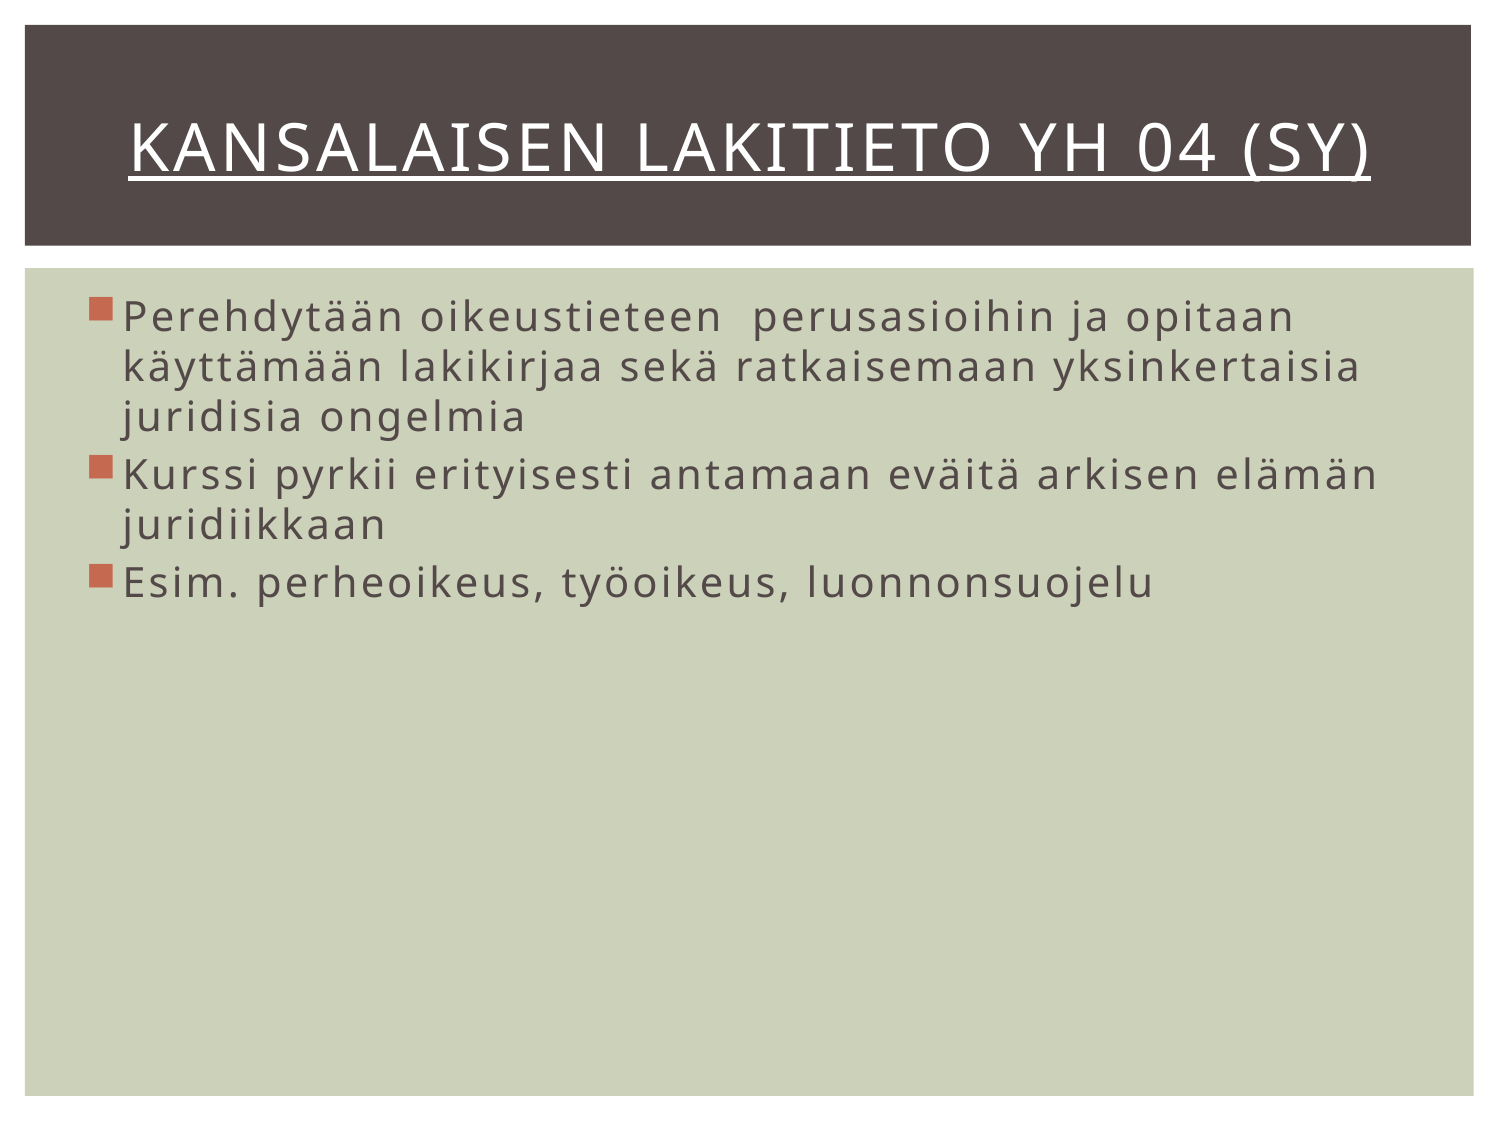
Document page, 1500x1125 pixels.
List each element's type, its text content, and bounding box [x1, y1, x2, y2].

list Perehdytään oikeustieteen perusasioihin ja opitaan käyttämään lakikirjaa sekä ratkaisemaan yksinkertaisia juridisia ongelmia Kurssi pyrkii erityisesti antamaan eväitä arkisen elämän juridiikkaan Esim. perheoikeus, työoikeus, luonnonsuojelu [62, 281, 1442, 1005]
title KANSALAISEN LAKITIETO yh 04 (sy) [62, 58, 1438, 232]
